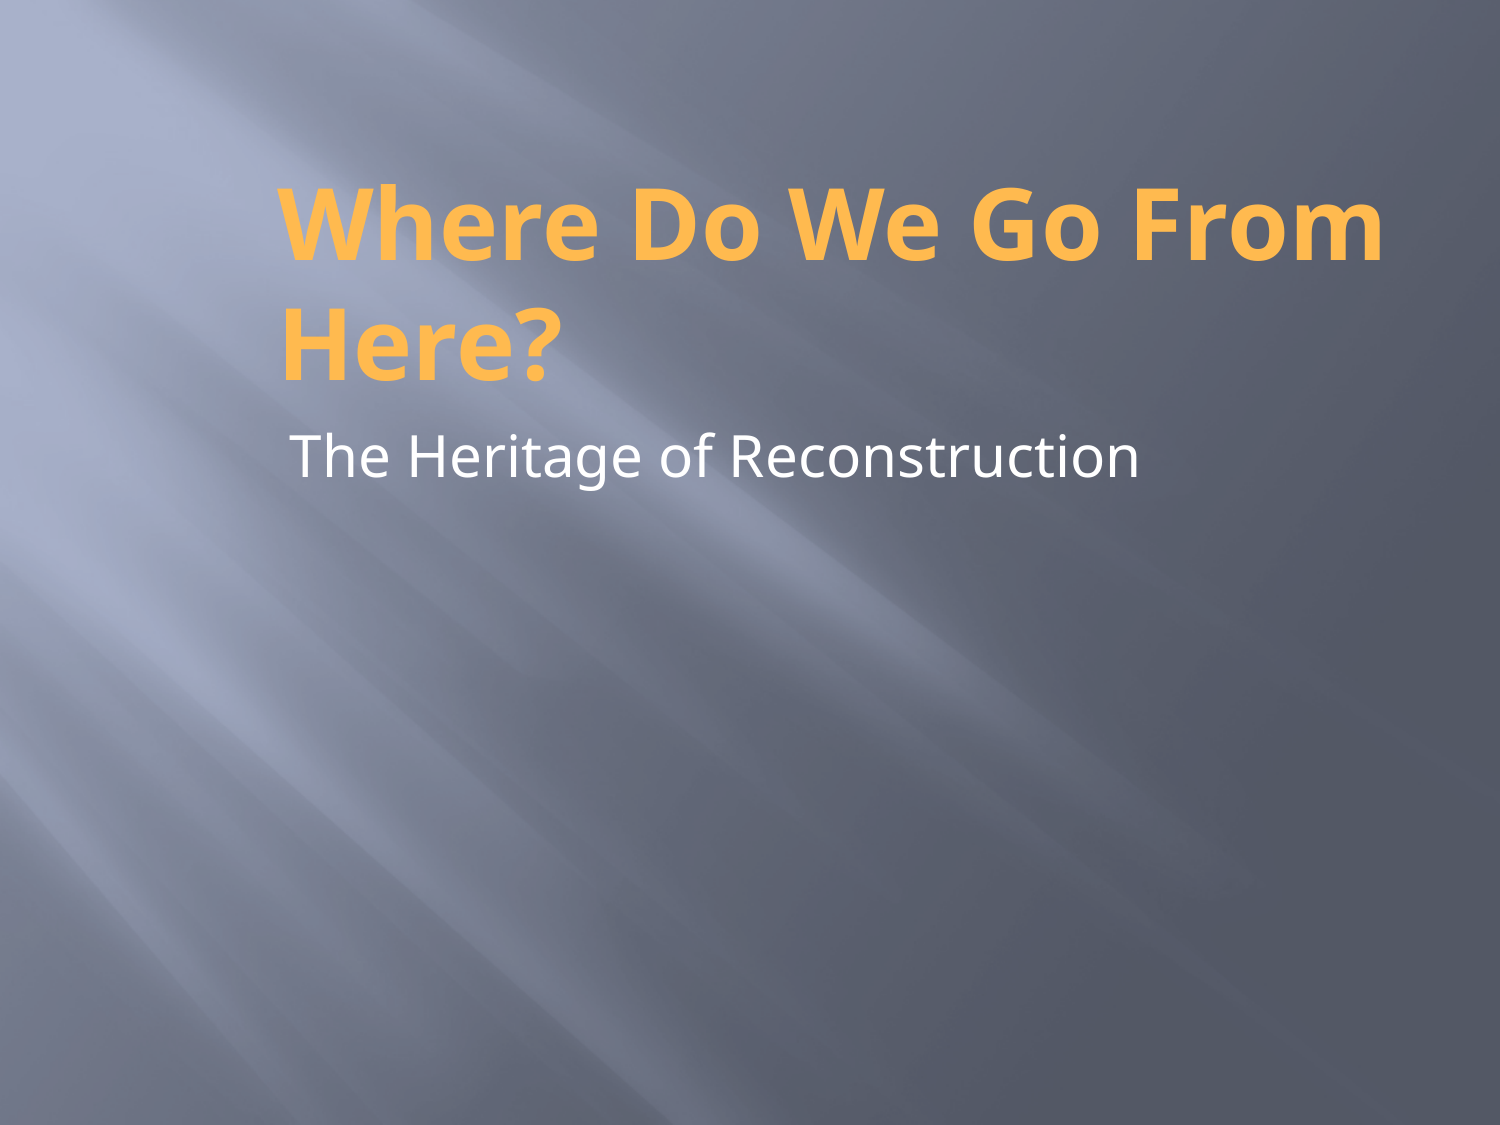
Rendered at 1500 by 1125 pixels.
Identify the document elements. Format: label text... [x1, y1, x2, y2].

list The Heritage of Reconstruction [262, 411, 1425, 659]
title Where Do We Go From Here? [262, 99, 1425, 400]
